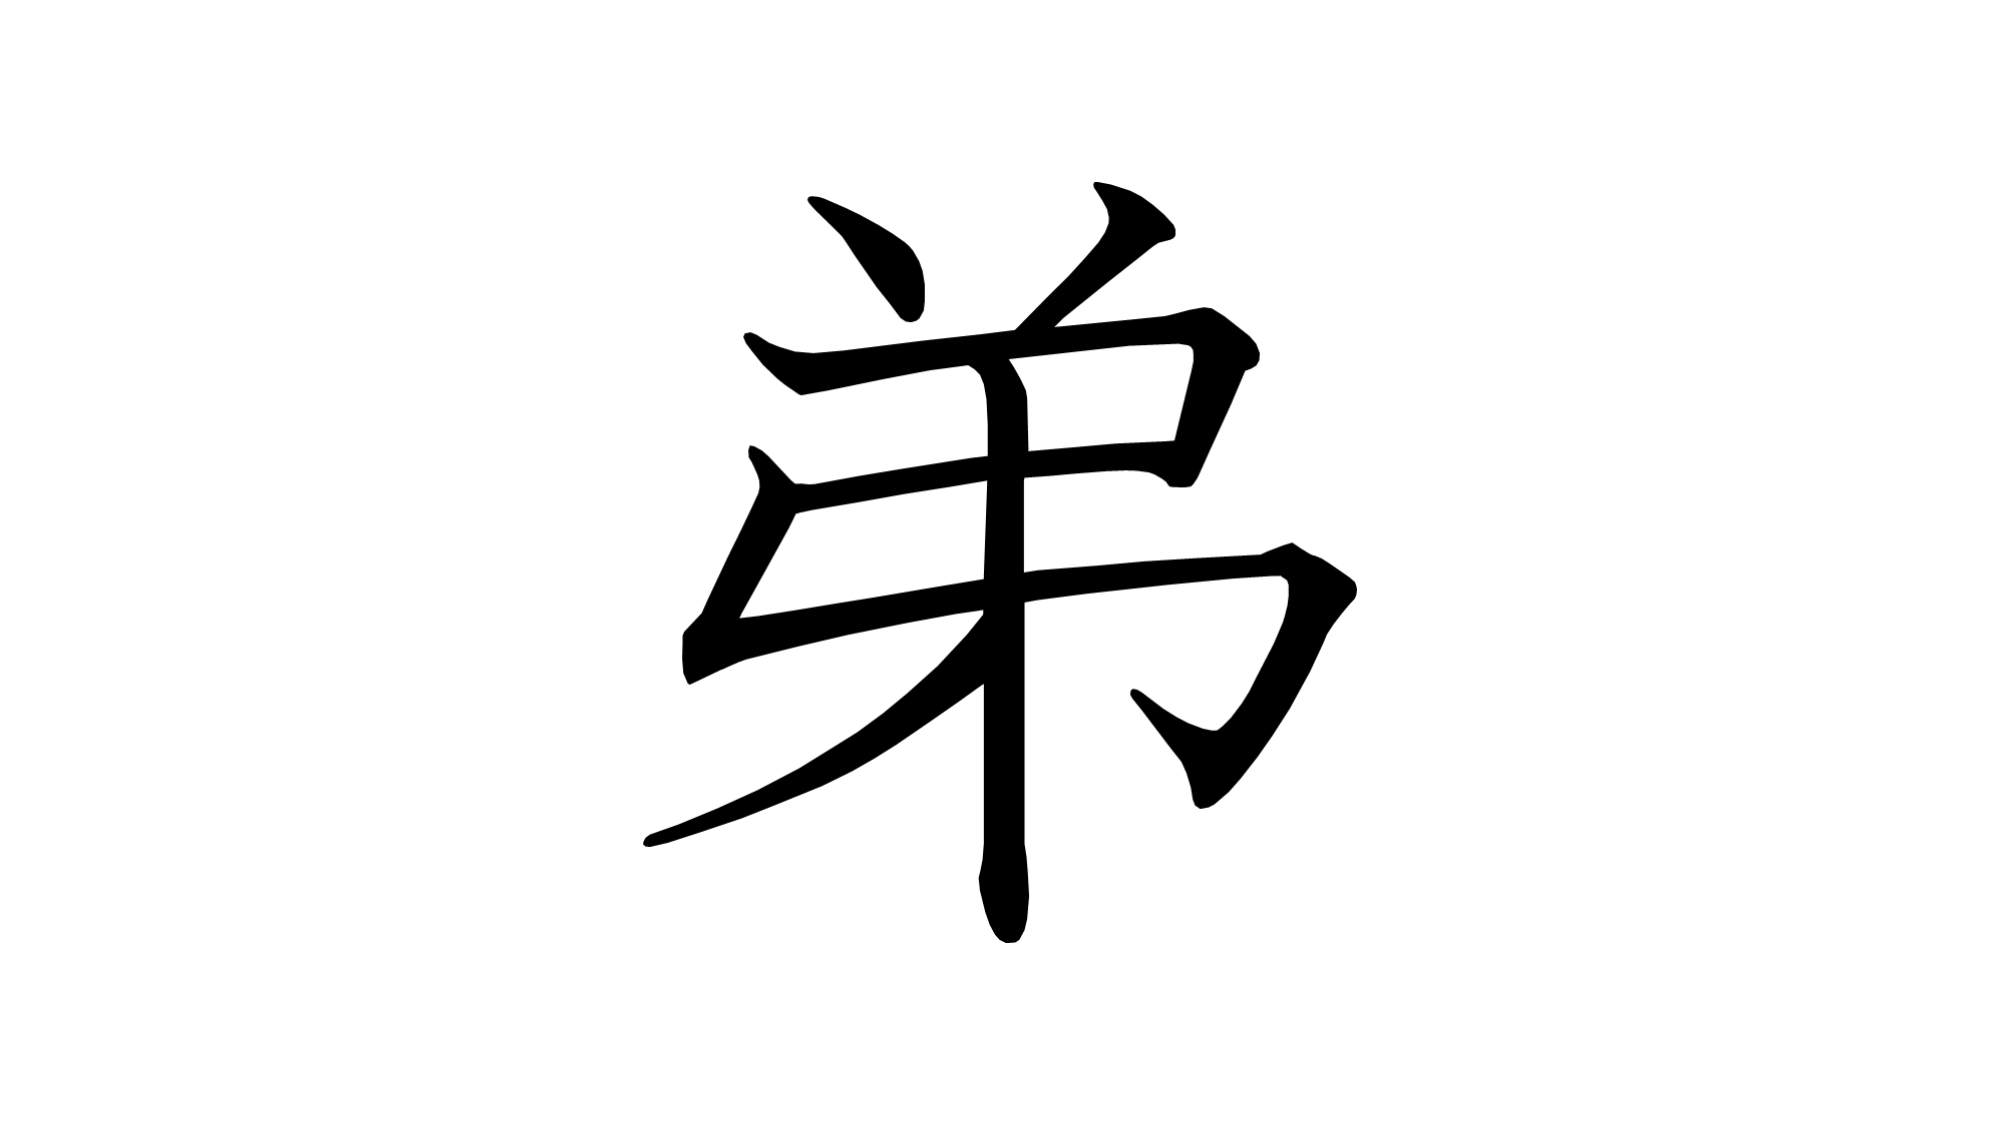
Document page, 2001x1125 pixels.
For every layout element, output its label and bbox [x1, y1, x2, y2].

picture [643, 182, 1357, 943]
